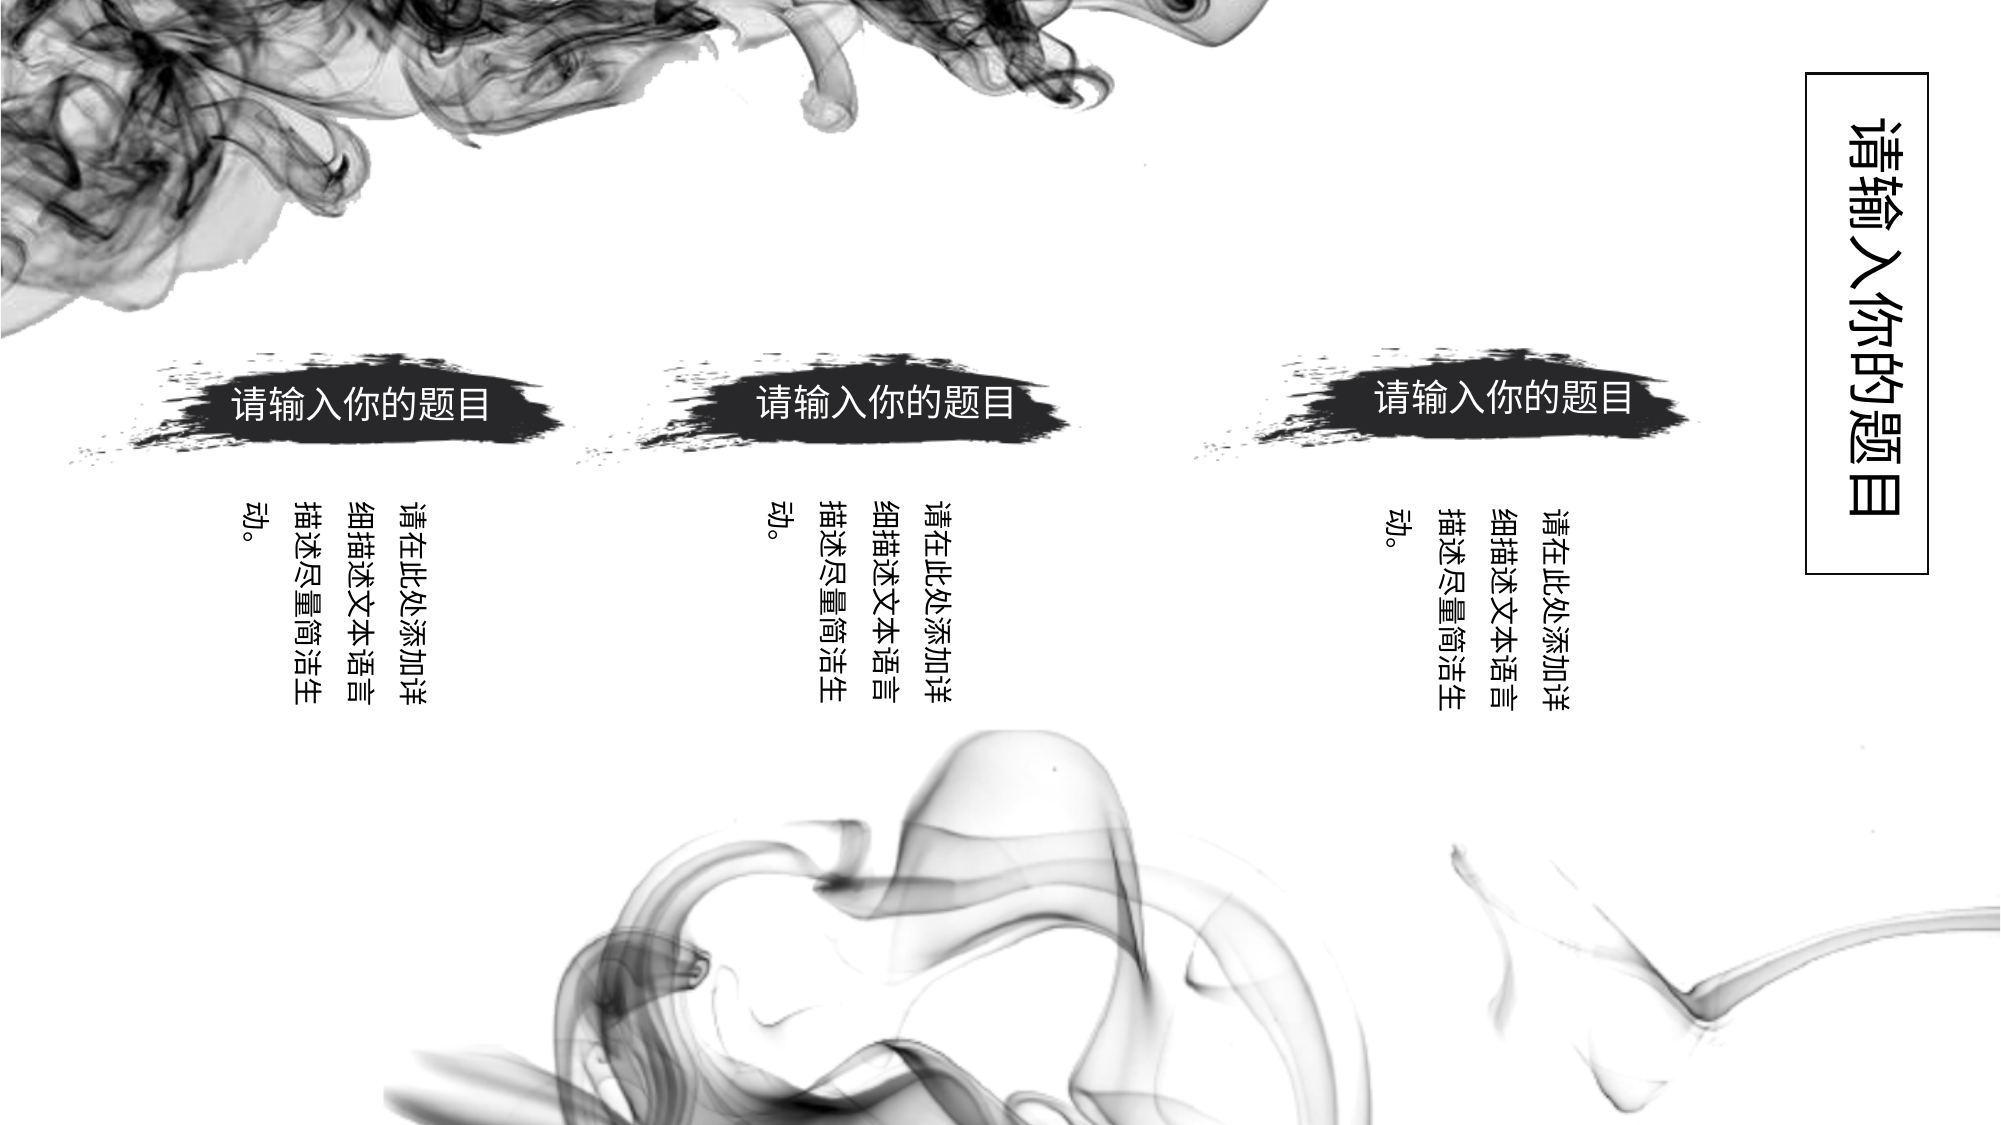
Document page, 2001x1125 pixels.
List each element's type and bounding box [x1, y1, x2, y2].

picture [384, 731, 2001, 1125]
text_box [69, 352, 577, 744]
text_box [576, 352, 1083, 742]
text_box [1194, 347, 1702, 751]
picture [0, 0, 1327, 438]
